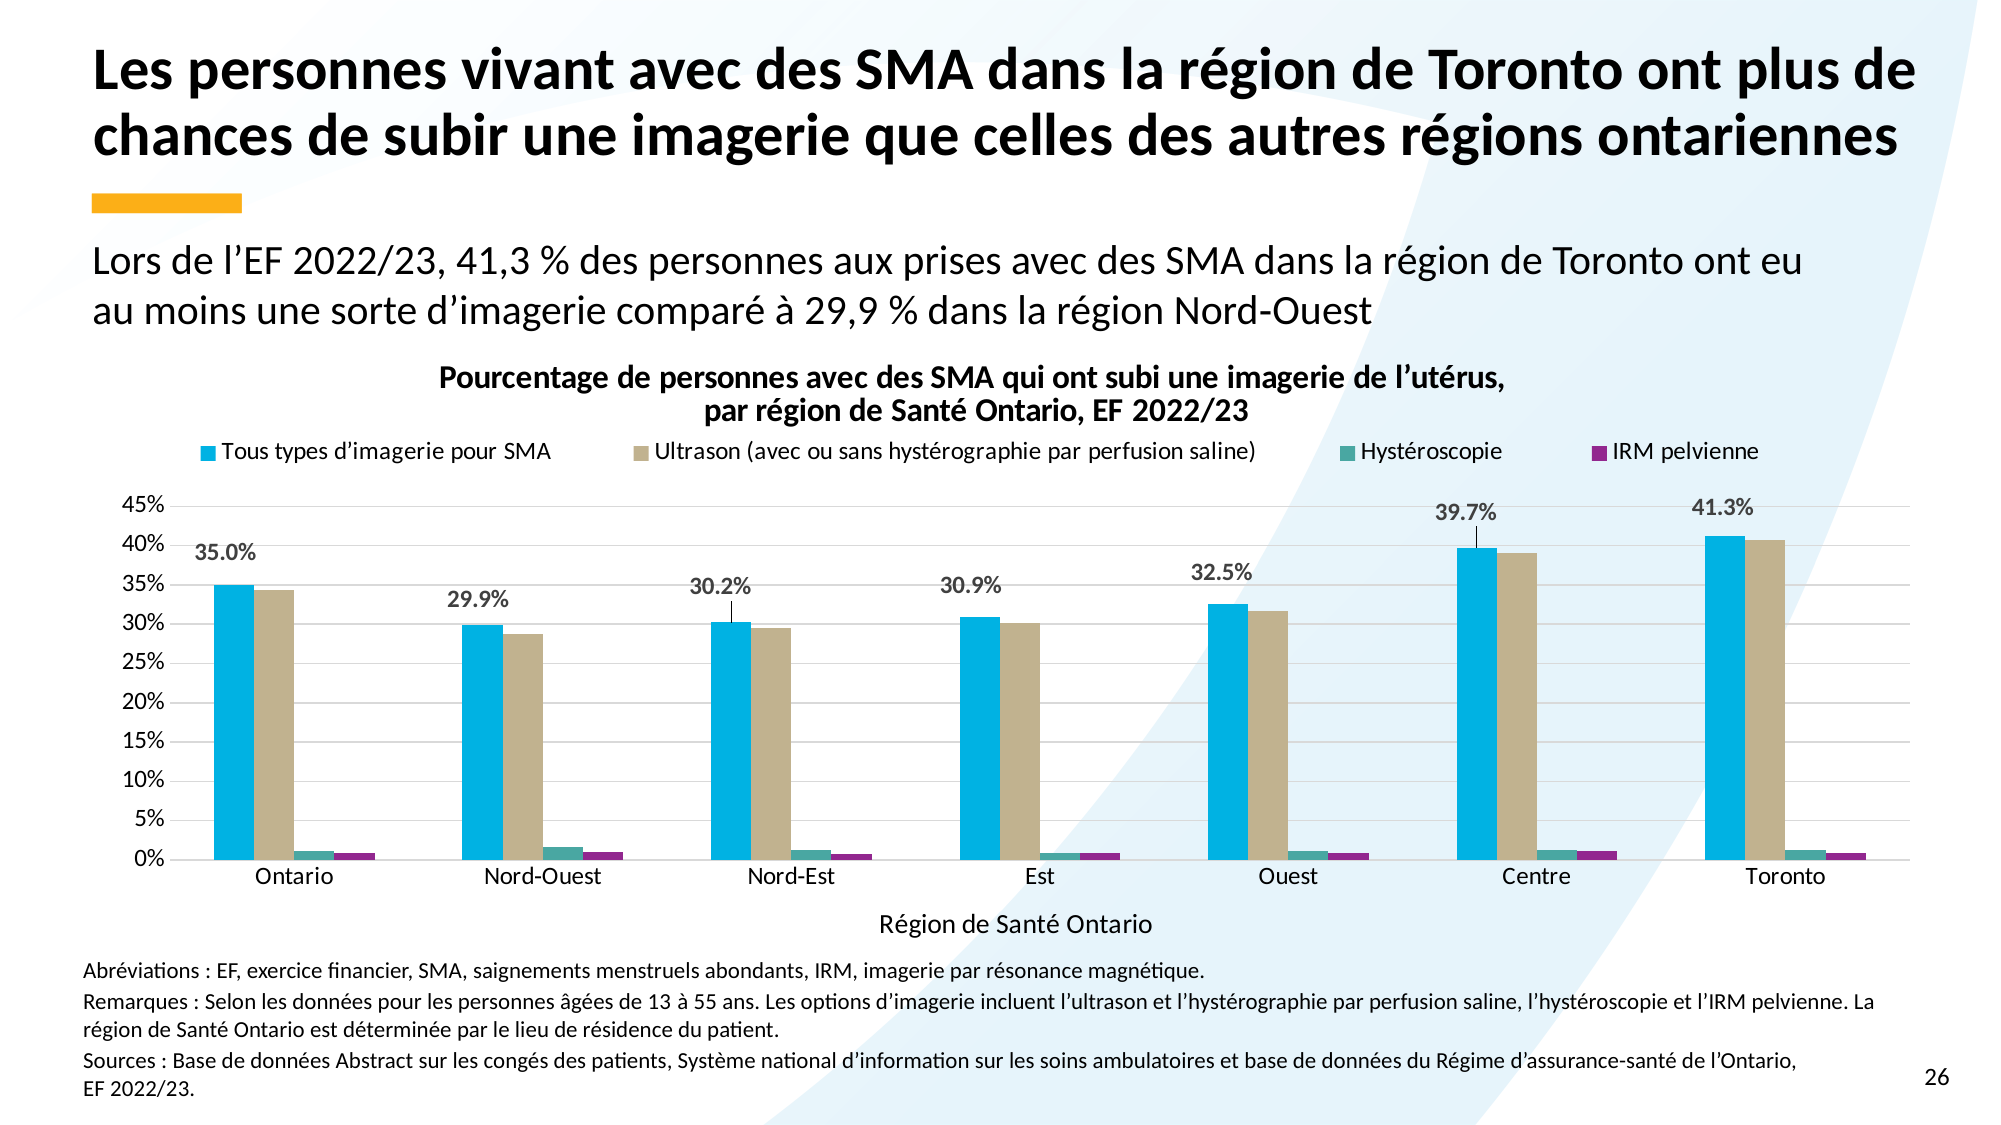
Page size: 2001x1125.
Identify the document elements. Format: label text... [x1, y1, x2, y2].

picture [0, 0, 2001, 1125]
text_box Lors de l’EF 2022/23, 41,3 % des personnes aux prises avec des SMA dans la région de Toronto ont eu au moins une sorte d’imagerie comparé à 29,9 % dans la région Nord‑Ouest [77, 224, 1832, 339]
chart [16, 339, 1950, 960]
text_box 26 [1289, 1052, 1965, 1113]
title Les personnes vivant avec des SMA dans la région de Toronto ont plus de chances de subir une imagerie que celles des autres régions ontariennes [93, 27, 1979, 179]
text_box Abréviations : EF, exercice financier, SMA, saignements menstruels abondants, IRM, imagerie par résonance magnétique. Remarques : Selon les données pour les personnes âgées de 13 à 55 ans. Les options d’imagerie incluent l’ultrason et l’hystérographie par perfusion saline, l’hystéroscopie et l’IRM pelvienne. La région de Santé Ontario est déterminée par le lieu de résidence du patient. Sources : Base de données Abstract sur les congés des patients, Système national d’information sur les soins ambulatoires et base de données du Régime d’assurance-santé de l’Ontario, EF 2022/23. [83, 960, 1884, 1101]
